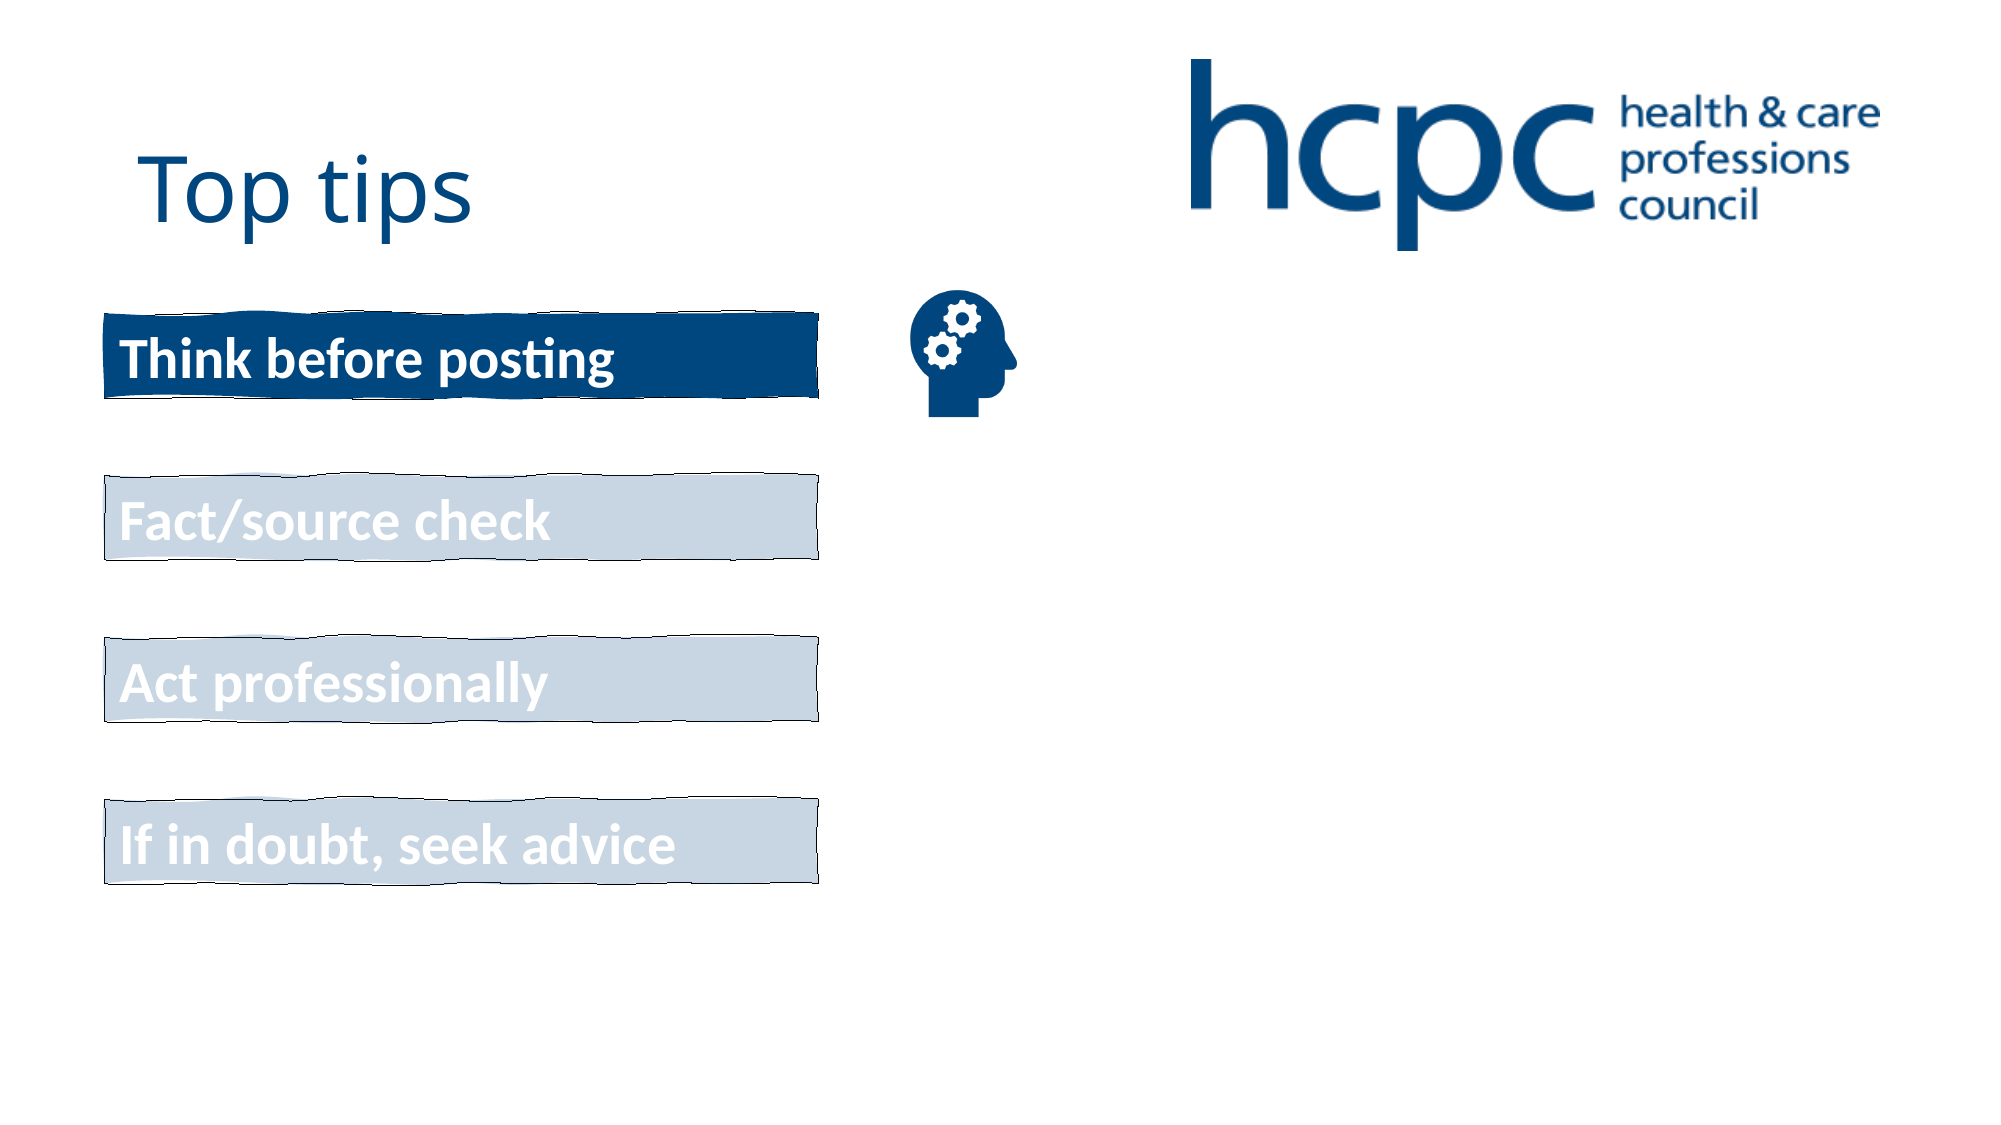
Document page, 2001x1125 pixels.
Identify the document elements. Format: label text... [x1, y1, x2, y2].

text_box Fact/source check [102, 472, 819, 562]
picture [888, 281, 1039, 432]
text_box Act professionally [102, 634, 819, 724]
text_box Think before posting [102, 310, 819, 400]
text_box Top tips [122, 83, 860, 301]
text_box If in doubt, seek advice [102, 796, 819, 886]
picture [1191, 59, 1880, 251]
